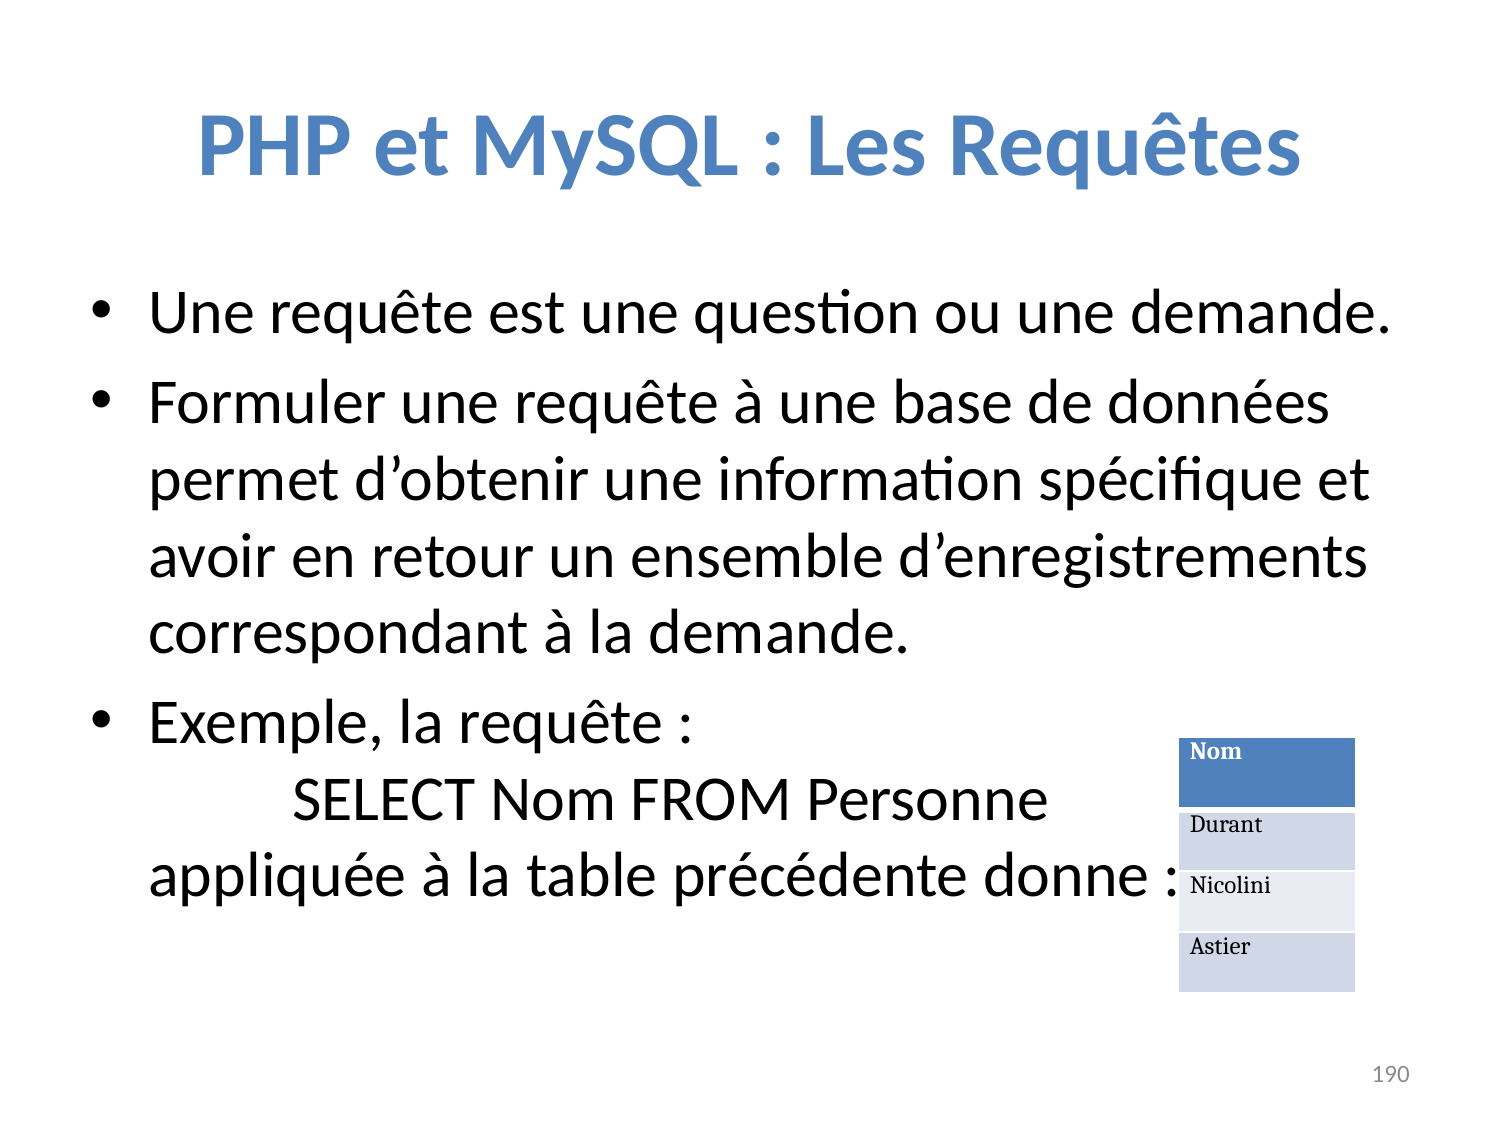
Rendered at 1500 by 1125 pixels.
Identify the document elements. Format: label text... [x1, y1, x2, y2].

title PHP et MySQL : Les Requêtes [75, 45, 1425, 233]
table_cell Astier [1179, 933, 1355, 992]
table_cell Nicolini [1179, 872, 1355, 931]
table_header Nom [1179, 738, 1355, 807]
list Une requête est une question ou une demande. Formuler une requête à une base de données permet d’obtenir une information spécifique et avoir en retour un ensemble d’enregistrements correspondant à la demande. Exemple, la requête : SELECT Nom FROM Personne appliquée à la table précédente donne : [75, 262, 1425, 1005]
slide_number 190 [1074, 1042, 1425, 1103]
table_cell Durant [1179, 813, 1355, 870]
